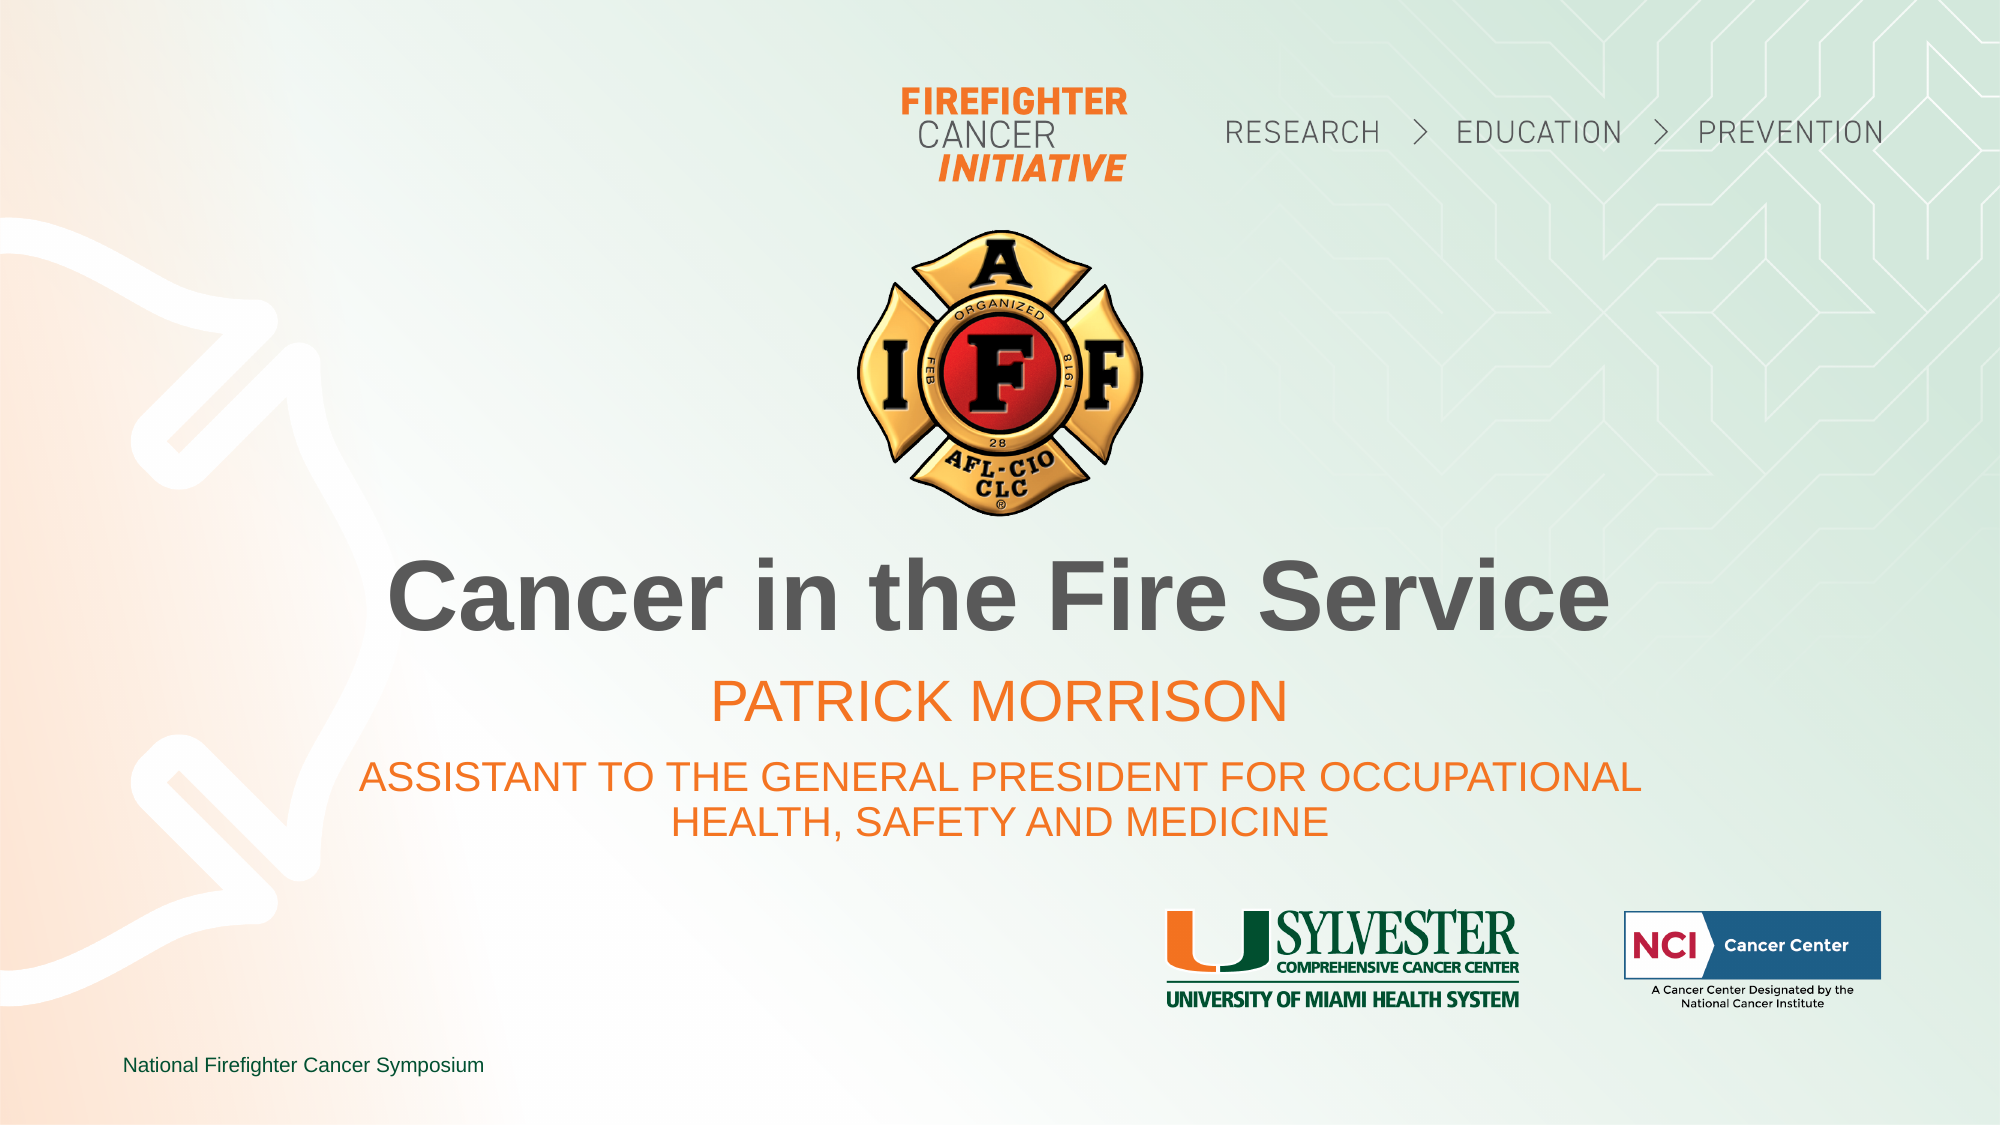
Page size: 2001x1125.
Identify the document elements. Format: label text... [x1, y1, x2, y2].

text_box Cancer in the Fire Service [264, 422, 1736, 660]
picture [0, 0, 2001, 1125]
text_box Patrick Morrison Assistant to the General President for Occupational Health, Safety and Medicine [264, 664, 1736, 809]
